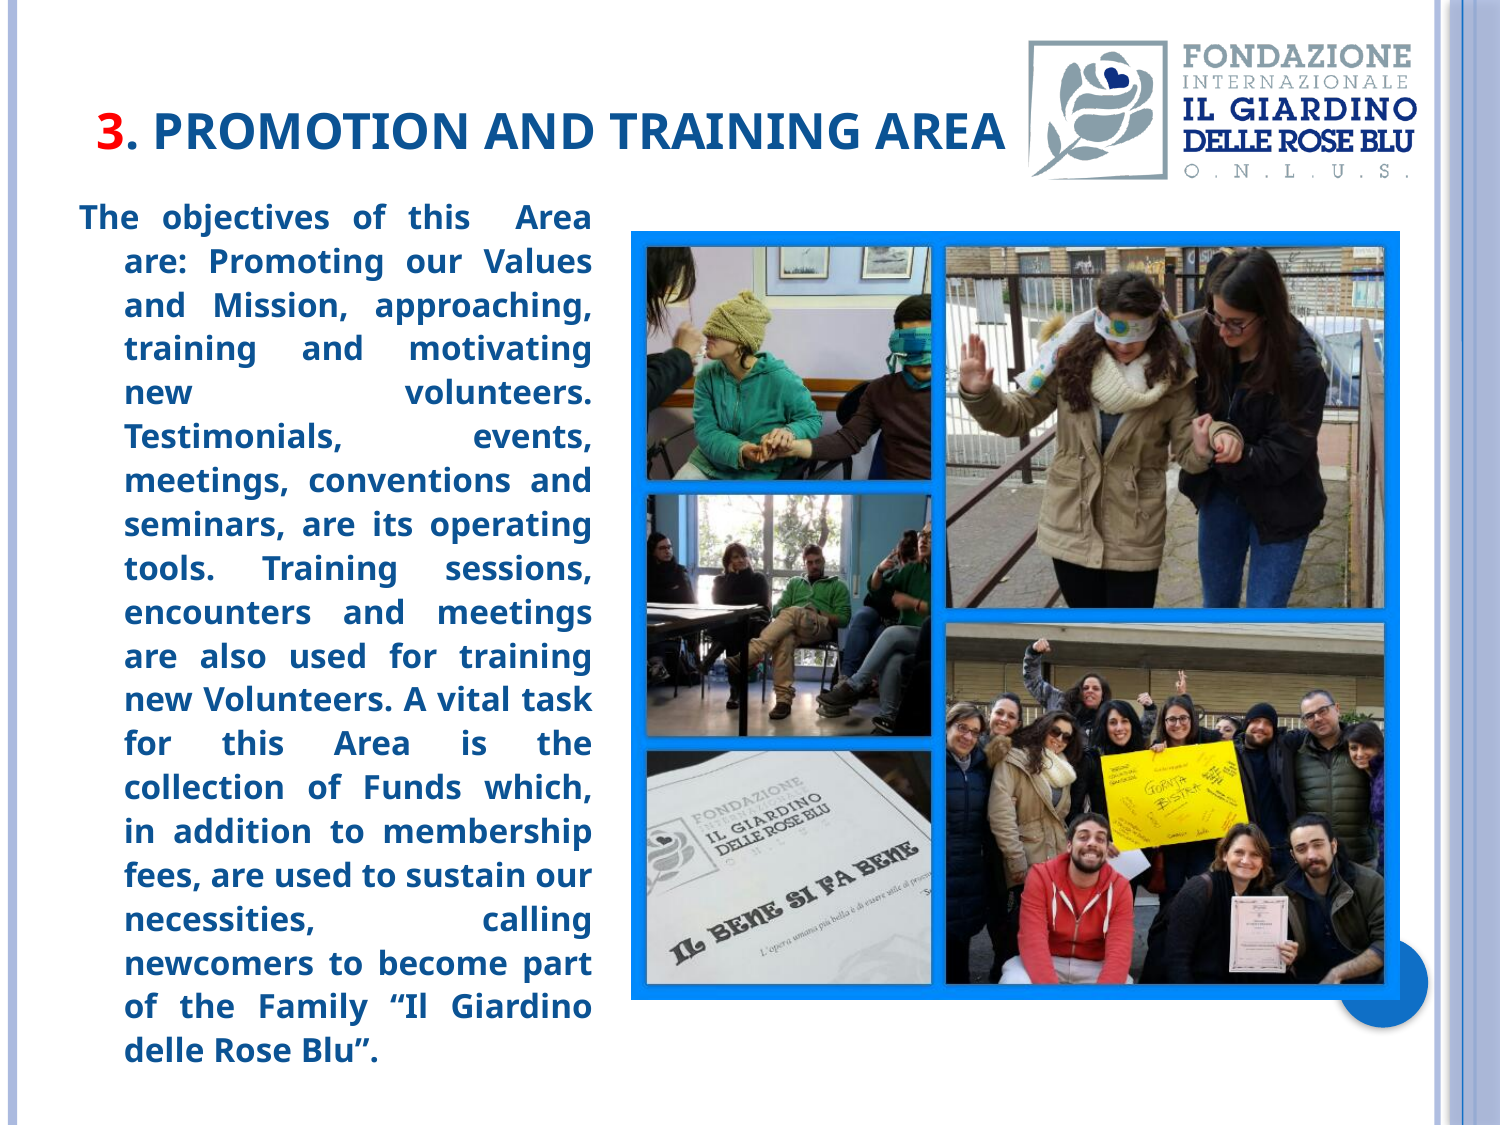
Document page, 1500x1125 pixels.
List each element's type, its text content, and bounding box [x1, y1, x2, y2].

picture [1007, 22, 1432, 200]
title 3. Promotion and Training Area [82, 54, 1001, 167]
picture [631, 231, 1401, 1000]
list The objectives of this Area are: Promoting our Values and Mission, approaching, training and motivating new volunteers. Testimonials, events, meetings, conventions and seminars, are its operating tools. Training sessions, encounters and meetings are also used for training new Volunteers. A vital task for this Area is the collection of Funds which, in addition to membership fees, are used to sustain our necessities, calling newcomers to become part of the Family “Il Giardino delle Rose Blu”. [63, 184, 609, 1071]
